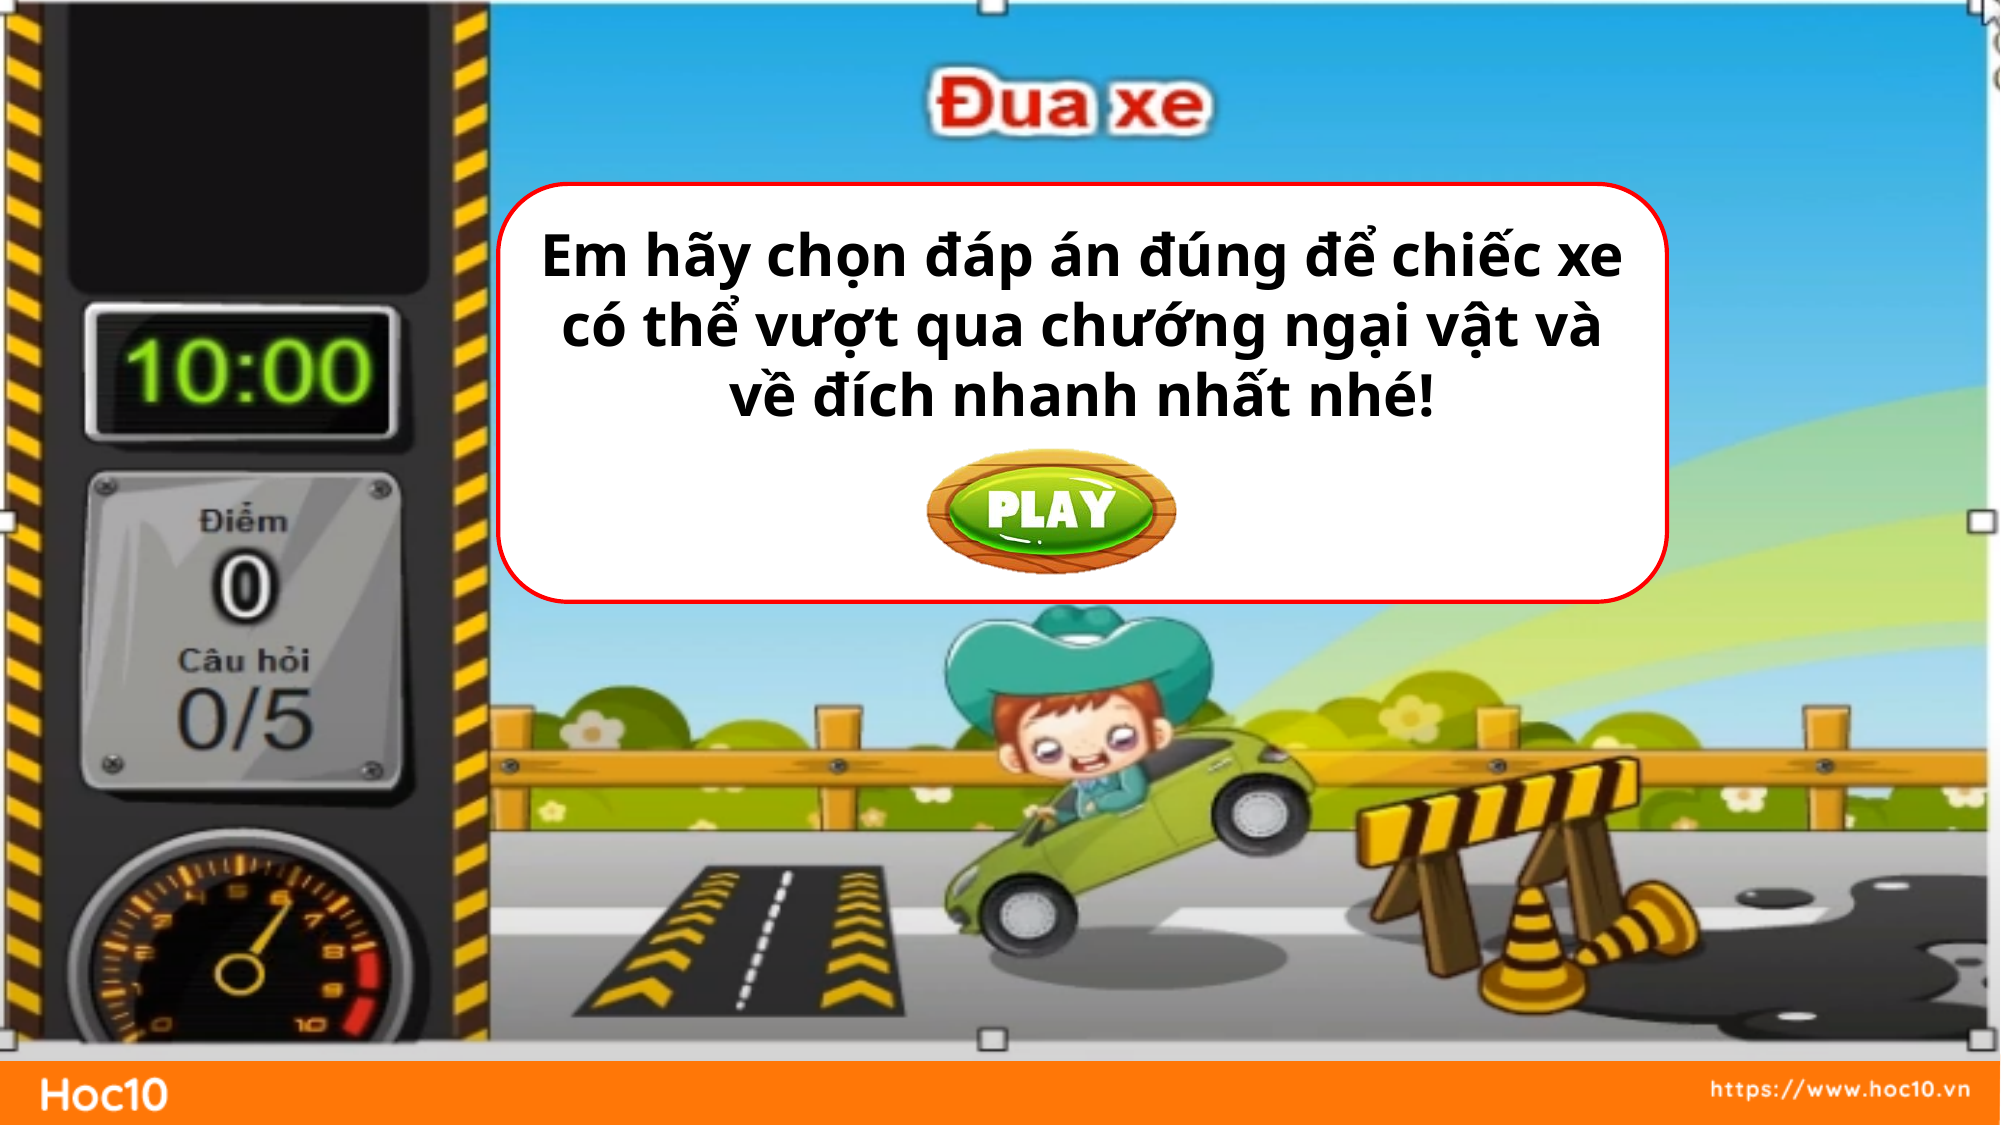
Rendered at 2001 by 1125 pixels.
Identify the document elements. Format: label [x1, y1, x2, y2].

picture [0, 0, 2001, 1125]
picture [914, 441, 1214, 577]
text_box [0, 0, 2000, 1061]
